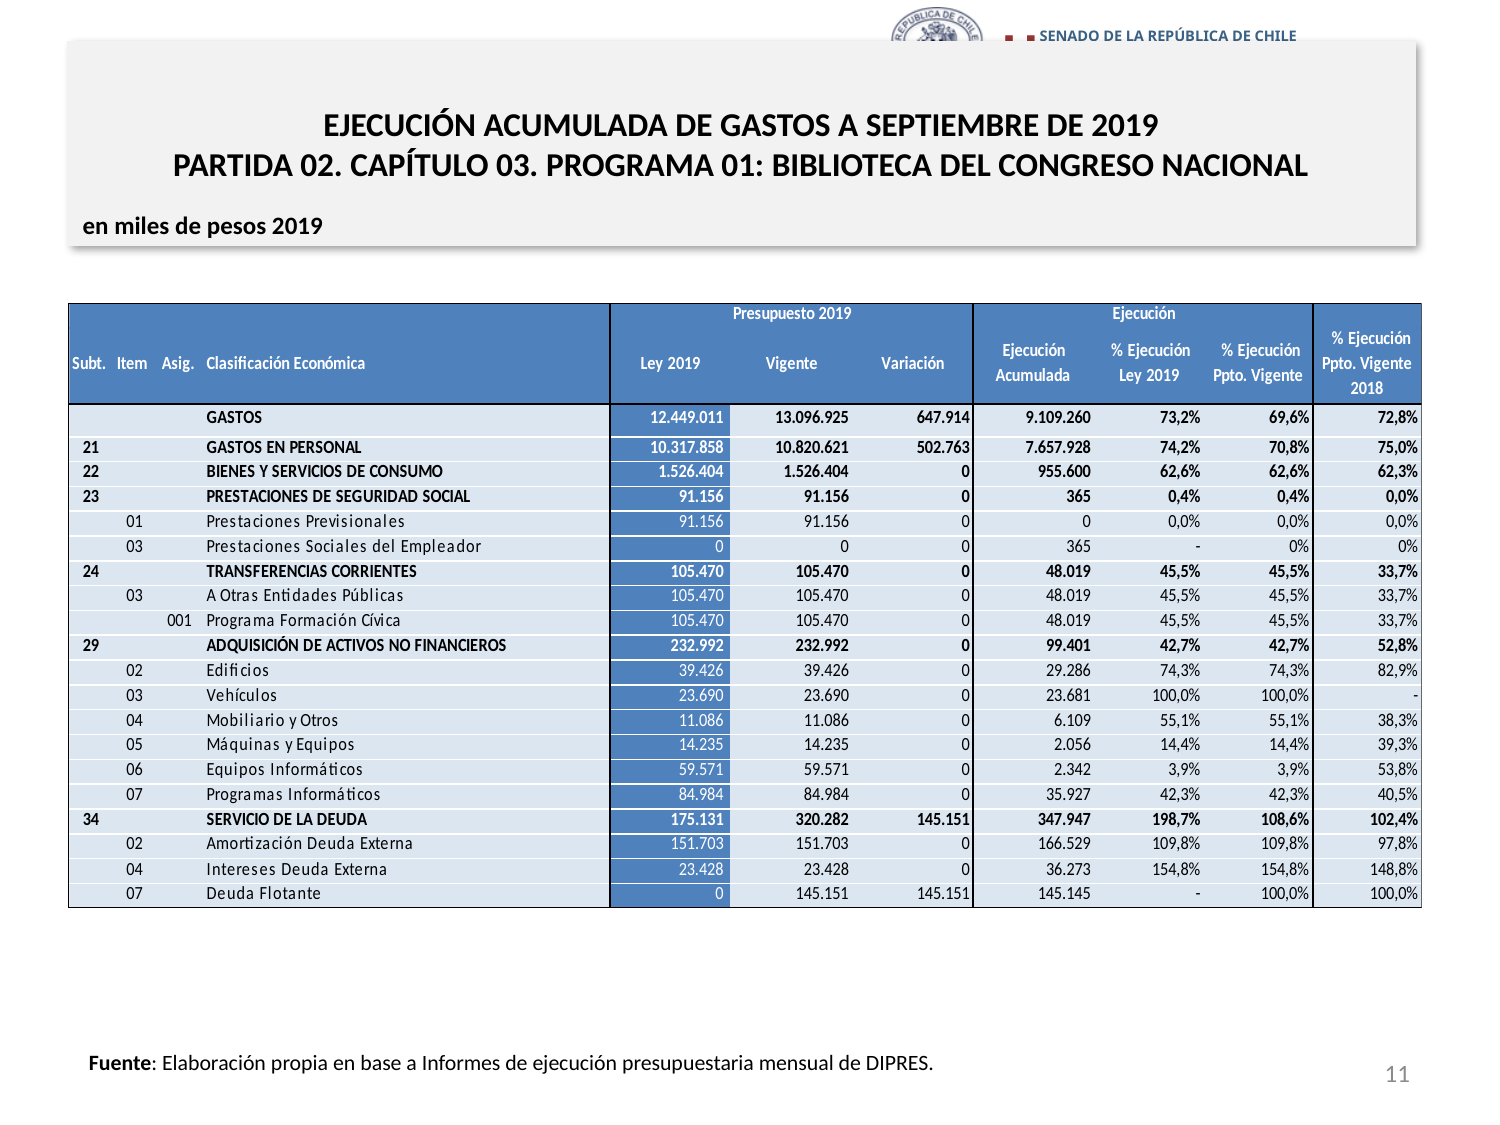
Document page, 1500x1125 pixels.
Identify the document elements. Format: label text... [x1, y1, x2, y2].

picture [891, 7, 985, 41]
text_box Fuente: Elaboración propia en base a Informes de ejecución presupuestaria mensual de DIPRES. [74, 1041, 1425, 1102]
picture [67, 302, 1423, 910]
title EJECUCIÓN ACUMULADA DE GASTOS A SEPTIEMBRE DE 2019 PARTIDA 02. CAPÍTULO 03. PROGRAMA 01: BIBLIOTECA DEL CONGRESO NACIONAL [67, 41, 1415, 202]
text_box en miles de pesos 2019 [67, 202, 1418, 268]
